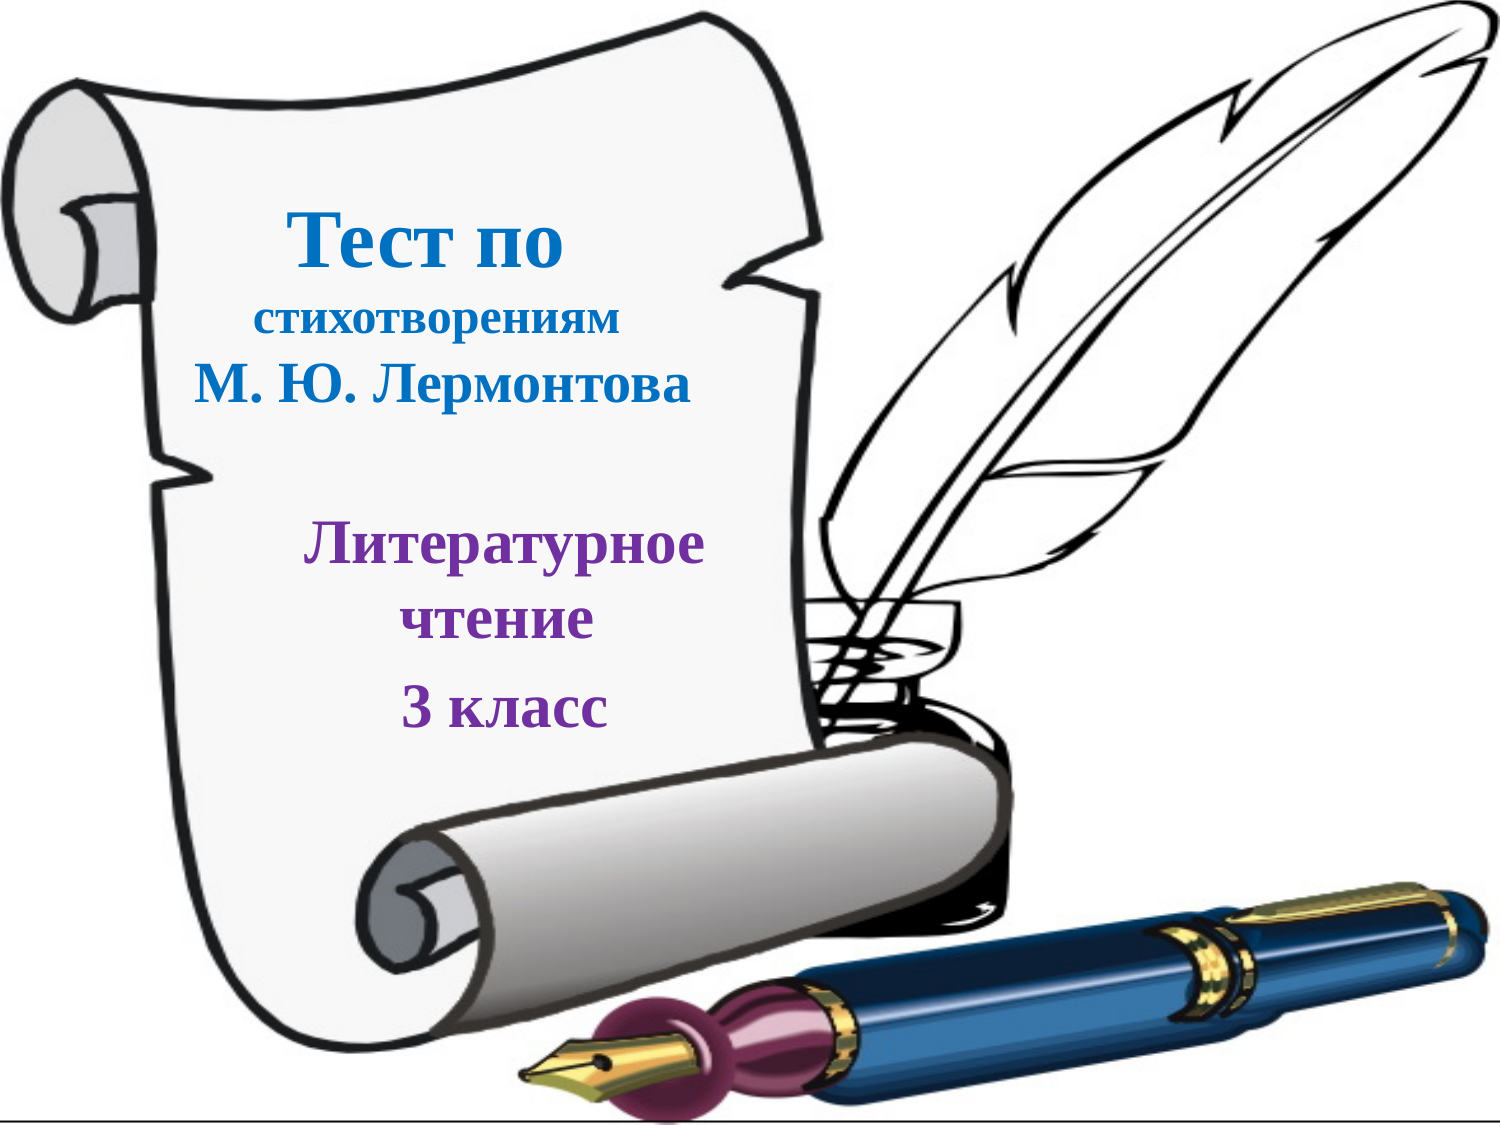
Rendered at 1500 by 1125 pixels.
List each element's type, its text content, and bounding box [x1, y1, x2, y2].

subtitle Литературное чтение 3 класс [225, 492, 786, 750]
picture [0, 0, 1500, 1125]
title Тест по стихотворениям М. Ю. Лермонтова [112, 117, 774, 481]
